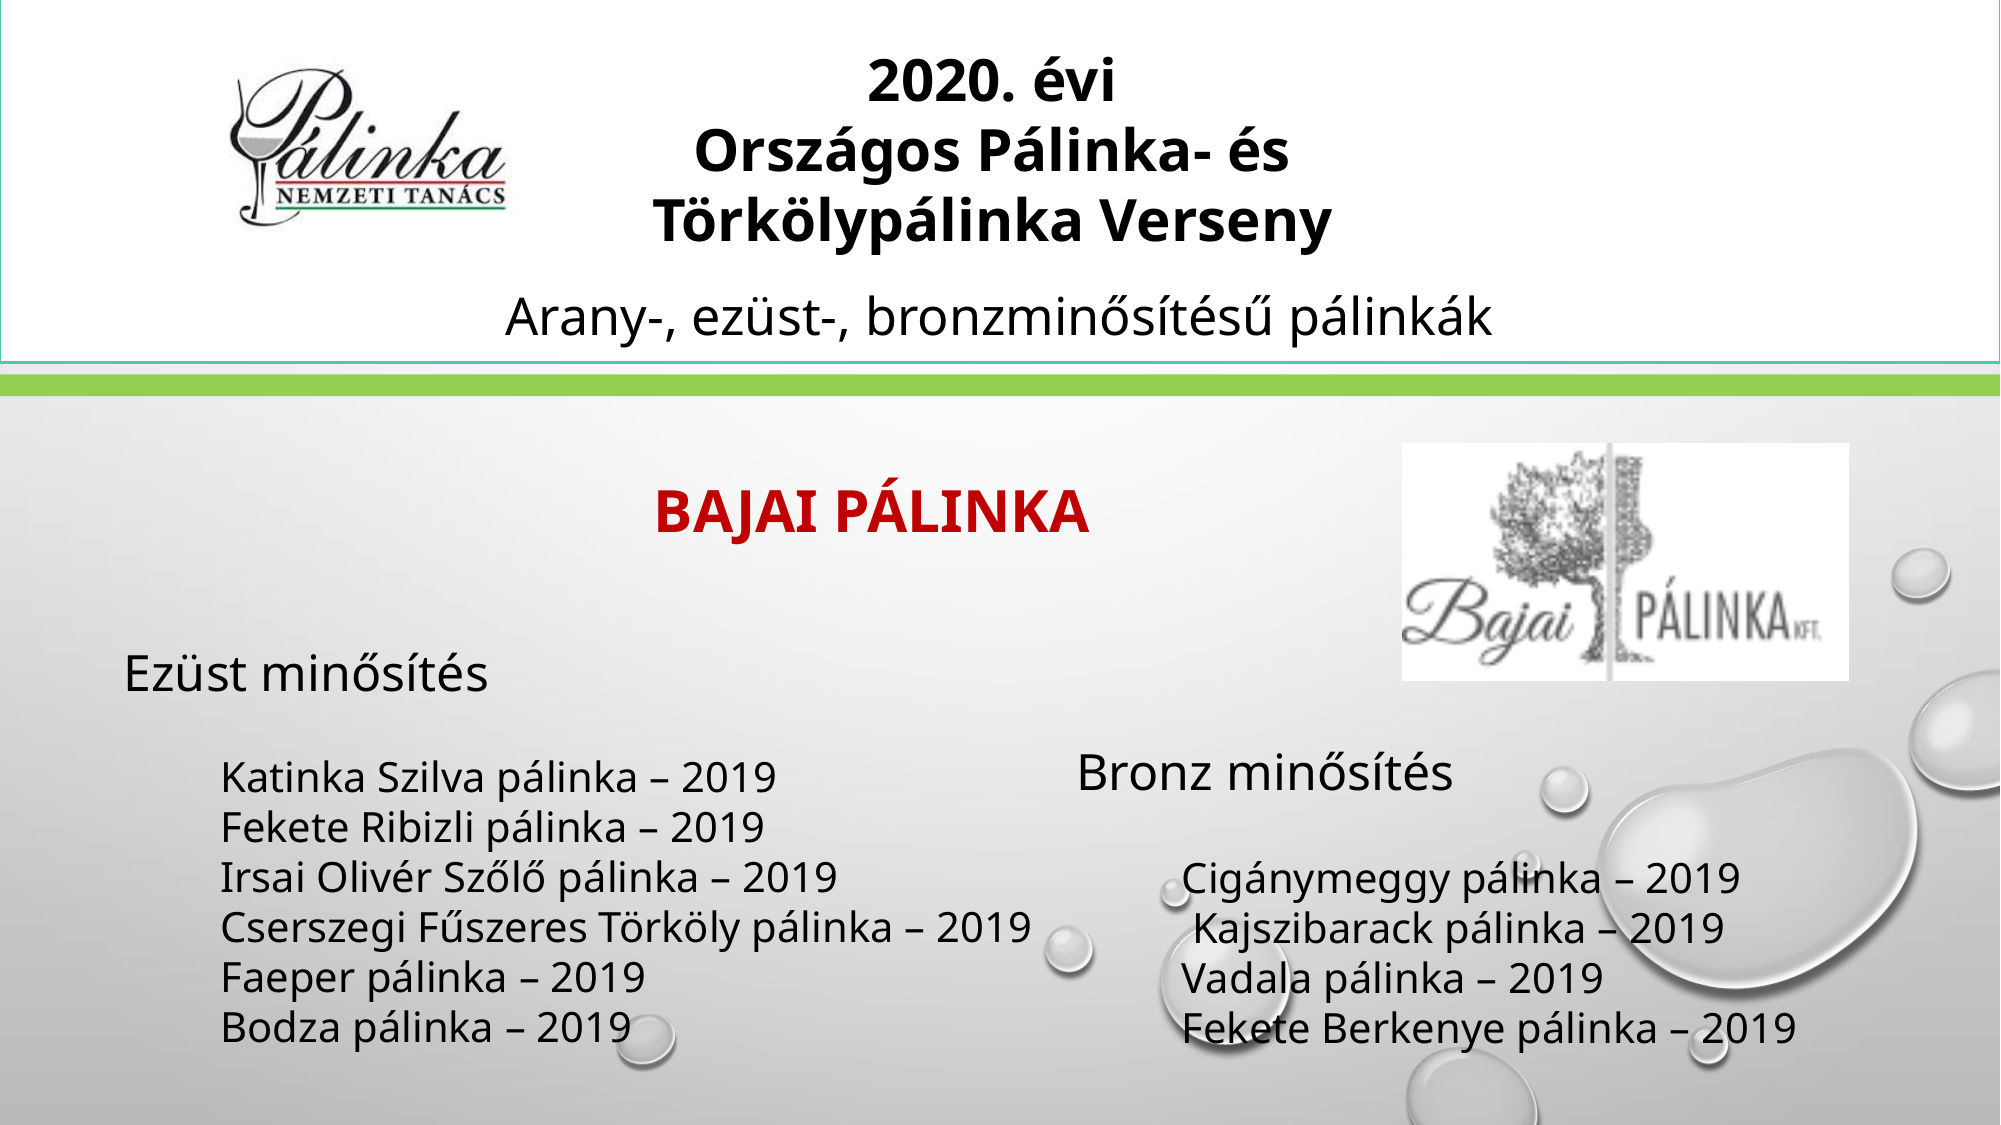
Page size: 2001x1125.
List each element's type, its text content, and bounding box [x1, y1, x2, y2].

text_box BAJAI PÁLINKA [487, 457, 1257, 562]
text_box Cigánymeggy pálinka – 2019 Kajszibarack pálinka – 2019 Vadala pálinka – 2019 Fekete Berkenye pálinka – 2019 [1166, 844, 1886, 1060]
picture [0, 397, 2000, 1125]
picture [0, 364, 2000, 373]
picture [219, 63, 516, 233]
text_box 2020. évi Országos Pálinka- és Törkölypálinka Verseny Arany-, ezüst-, bronzminősítésű pálinkák [0, 0, 2000, 364]
text_box Ezüst minősítés [109, 633, 598, 709]
text_box Bronz minősítés [1061, 732, 1550, 808]
text_box [0, 373, 2000, 397]
text_box Katinka Szilva pálinka – 2019 Fekete Ribizli pálinka – 2019 Irsai Olivér Szőlő pálinka – 2019 Cserszegi Fűszeres Törköly pálinka – 2019 Faeper pálinka – 2019 Bodza pálinka – 2019 [205, 743, 1062, 1058]
